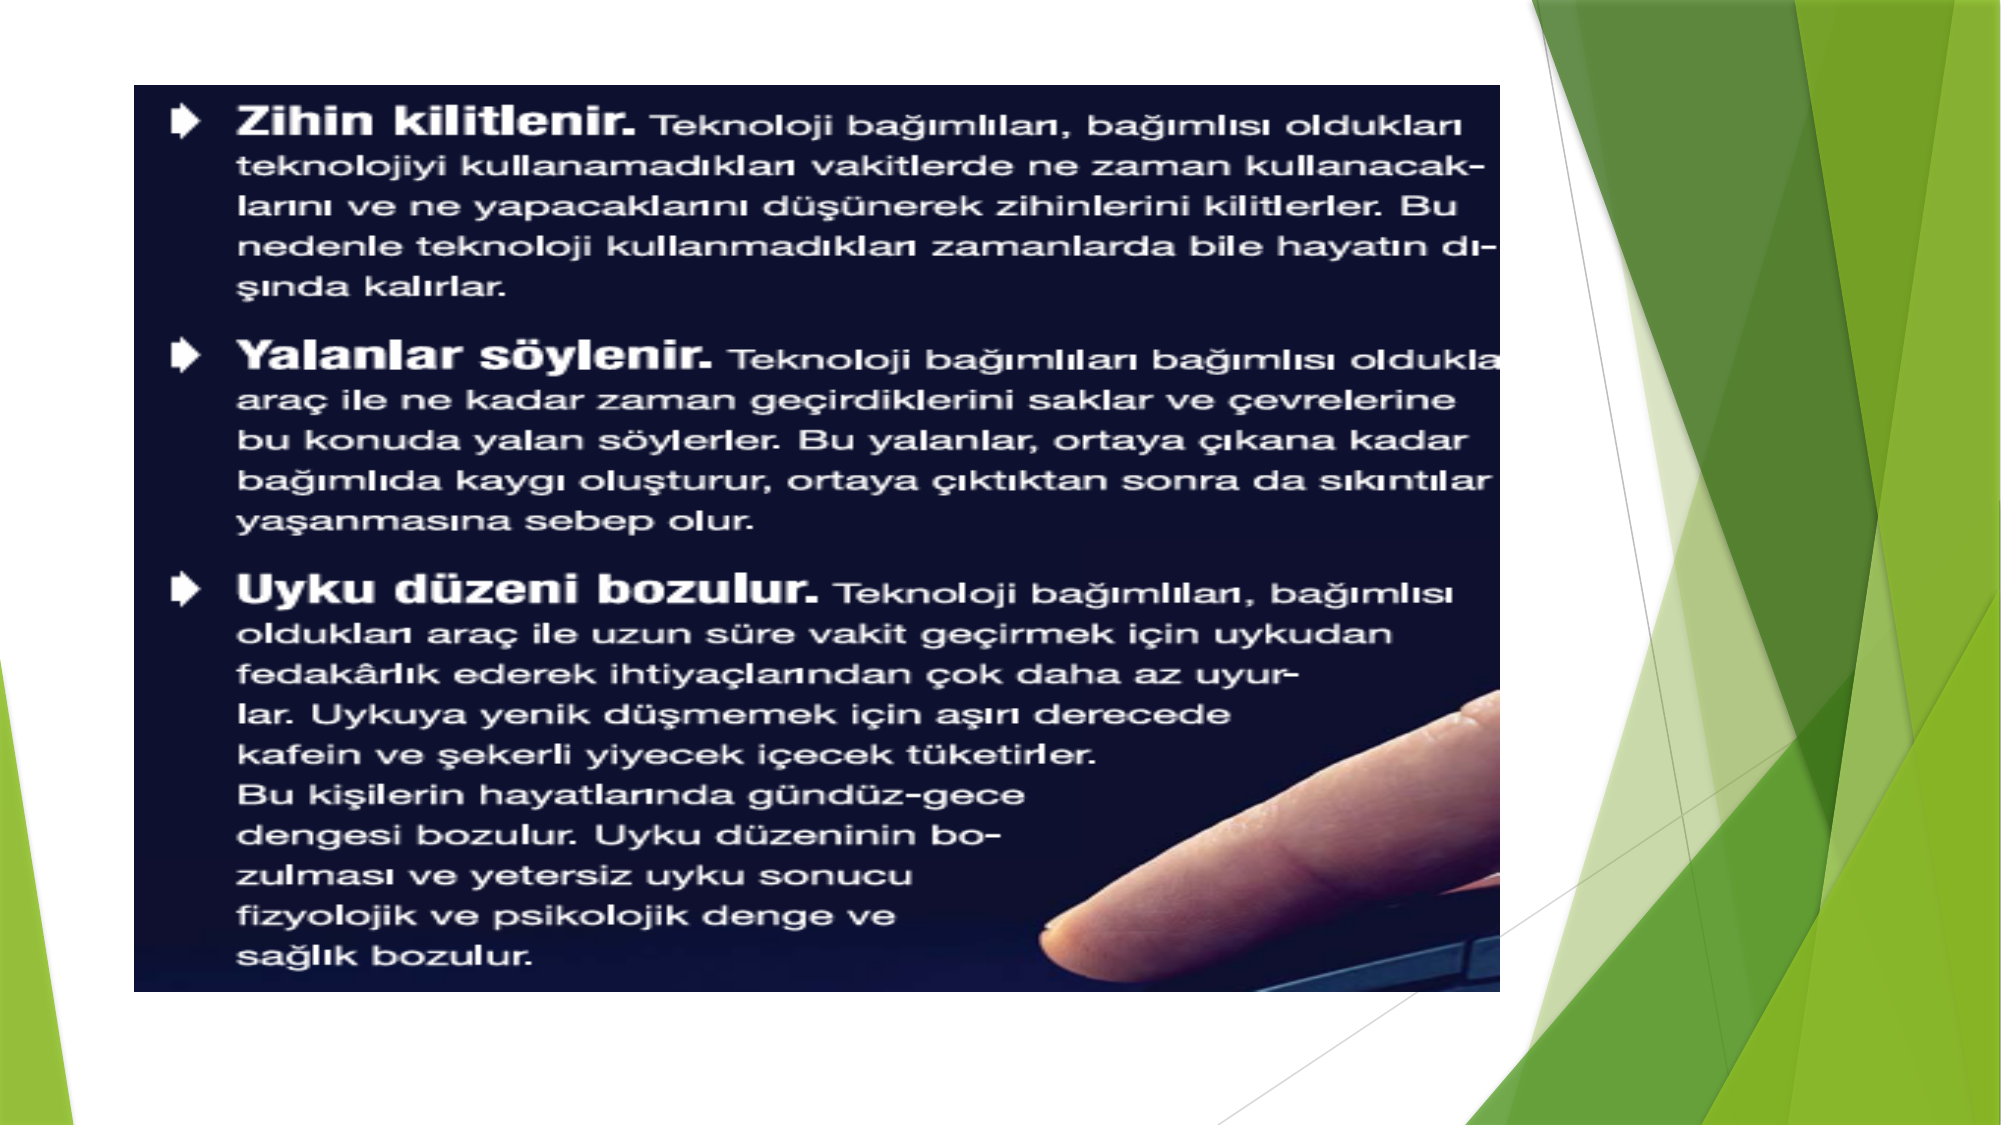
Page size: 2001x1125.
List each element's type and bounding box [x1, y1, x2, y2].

list [133, 85, 1501, 992]
